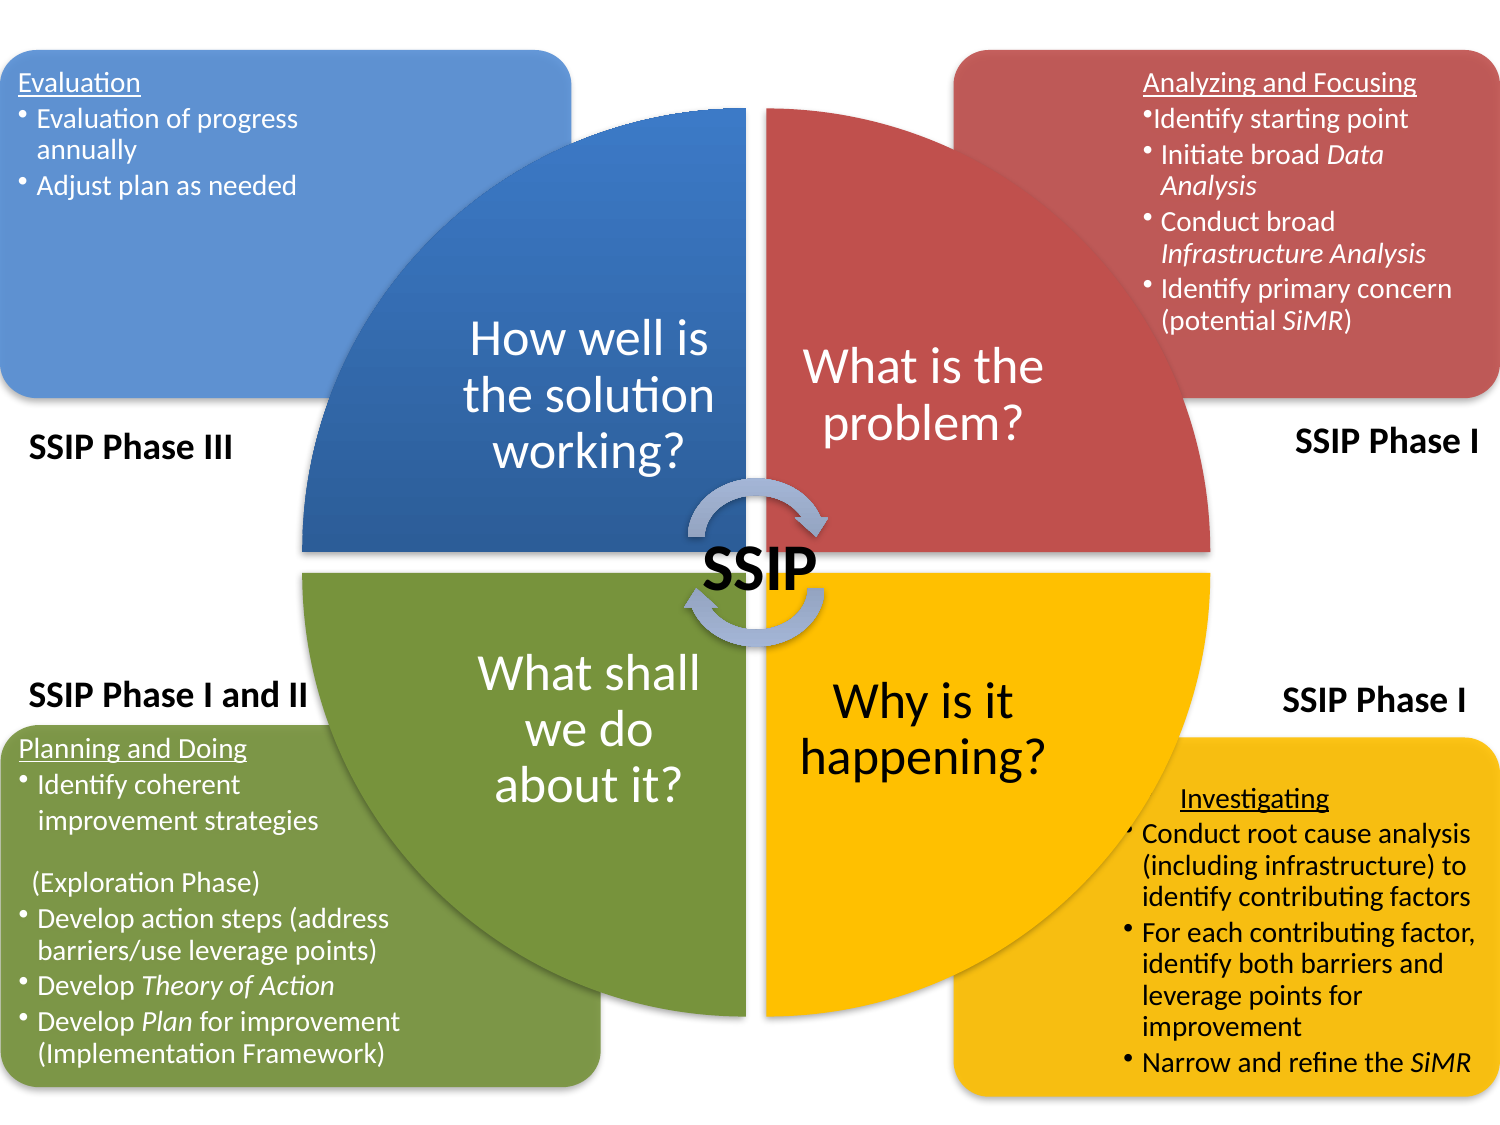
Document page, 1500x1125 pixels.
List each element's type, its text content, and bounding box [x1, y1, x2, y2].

text_box SSIP Phase I [1262, 667, 1487, 728]
text_box [693, 612, 819, 647]
text_box SSIP Phase I and II [12, 662, 325, 723]
text_box Evaluation Evaluation of progress annually Adjust plan as needed [0, 49, 573, 399]
text_box Analyzing and Focusing Identify starting point Initiate broad Data Analysis Conduct broad Infrastructure Analysis Identify primary concern (potential SiMR) [952, 49, 1500, 399]
text_box Why is it happening? [766, 572, 1211, 1017]
text_box What shall we do about it? [302, 572, 746, 1017]
text_box How well is the solution working? [302, 108, 746, 553]
text_box Planning and Doing Identify coherent improvement strategies (Exploration Phase) Develop action steps (address barriers/use leverage points) Develop Theory of Action Develop Plan for improvement (Implementation Framework) [0, 724, 602, 1088]
text_box SSIP [687, 516, 838, 612]
text_box SSIP Phase I [1274, 408, 1500, 469]
text_box SSIP Phase III [12, 414, 250, 474]
text_box [692, 478, 820, 516]
text_box What is the problem? [766, 108, 1211, 553]
text_box Investigating Conduct root cause analysis (including infrastructure) to identify contributing factors For each contributing factor, identify both barriers and leverage points for improvement Narrow and refine the SiMR [952, 736, 1500, 1098]
